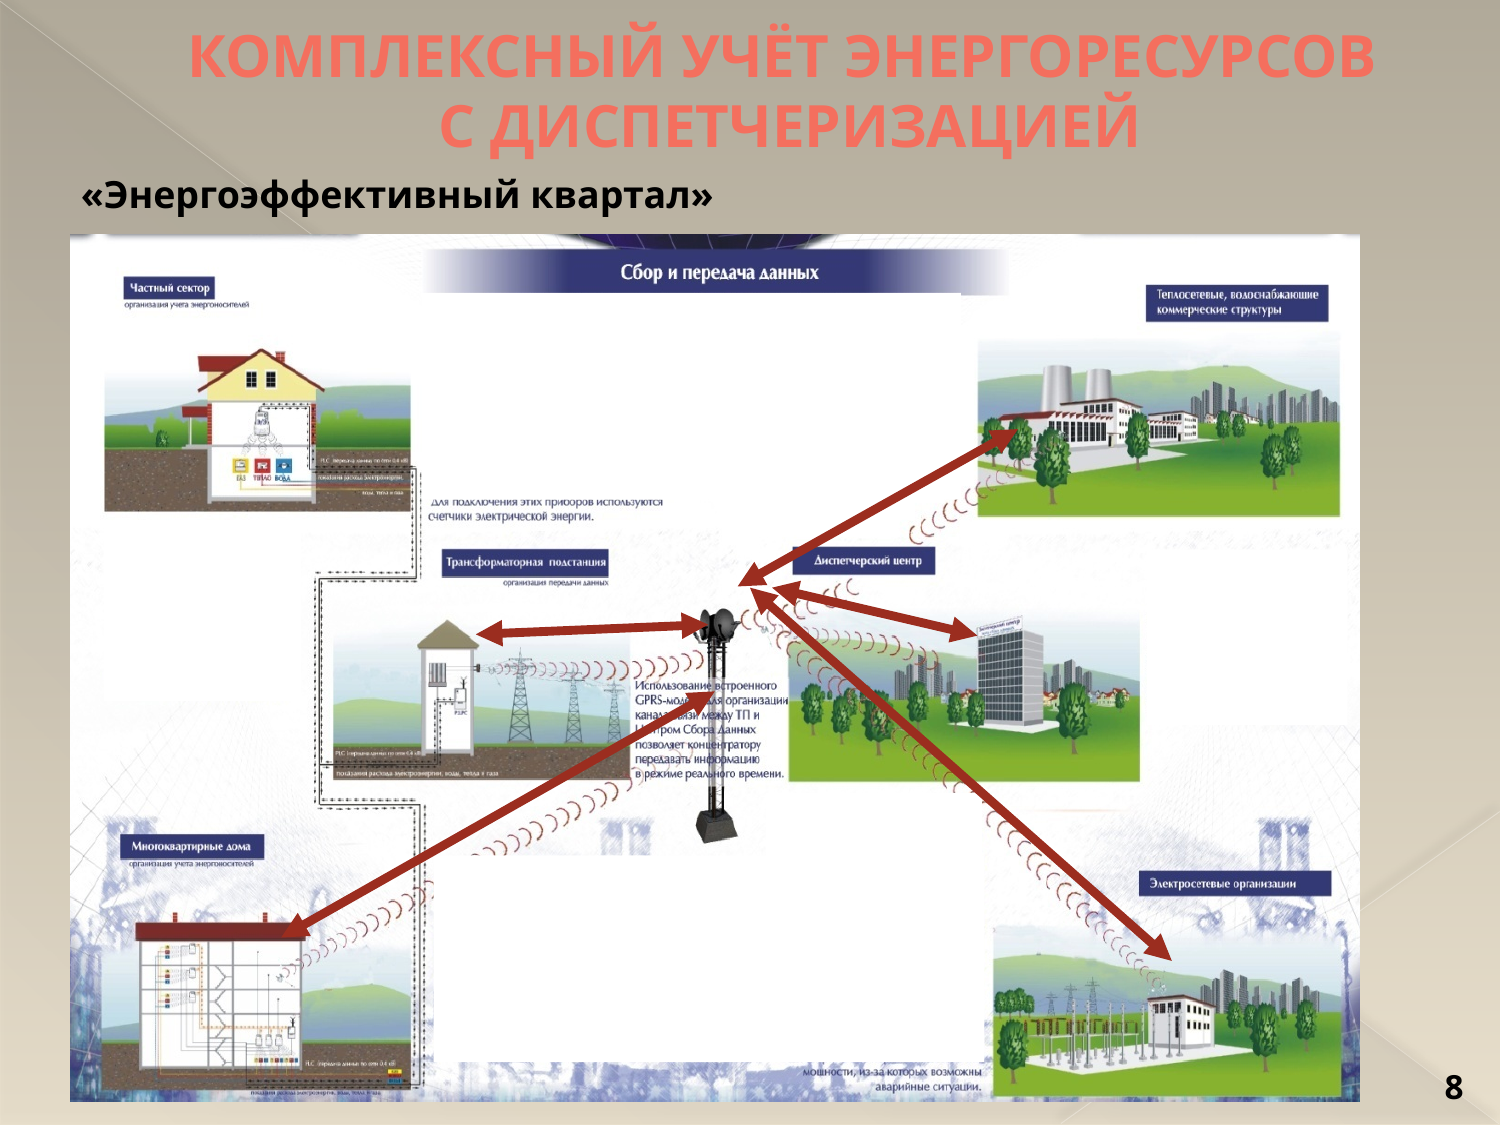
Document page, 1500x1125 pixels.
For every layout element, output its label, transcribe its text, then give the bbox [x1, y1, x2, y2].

text_box «Энергоэффективный квартал» [66, 163, 729, 222]
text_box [749, 587, 1173, 962]
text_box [771, 587, 978, 636]
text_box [737, 428, 1019, 587]
title КОМПЛЕКСНЫЙ УЧЁТ ЭНЕРГОРЕСУРСОВ С ДИСПЕТЧЕРИЗАЦИЕЙ [0, 70, 1500, 179]
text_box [475, 624, 709, 635]
picture [70, 234, 1360, 1102]
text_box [280, 691, 715, 938]
slide_number 8 [1412, 1063, 1496, 1114]
